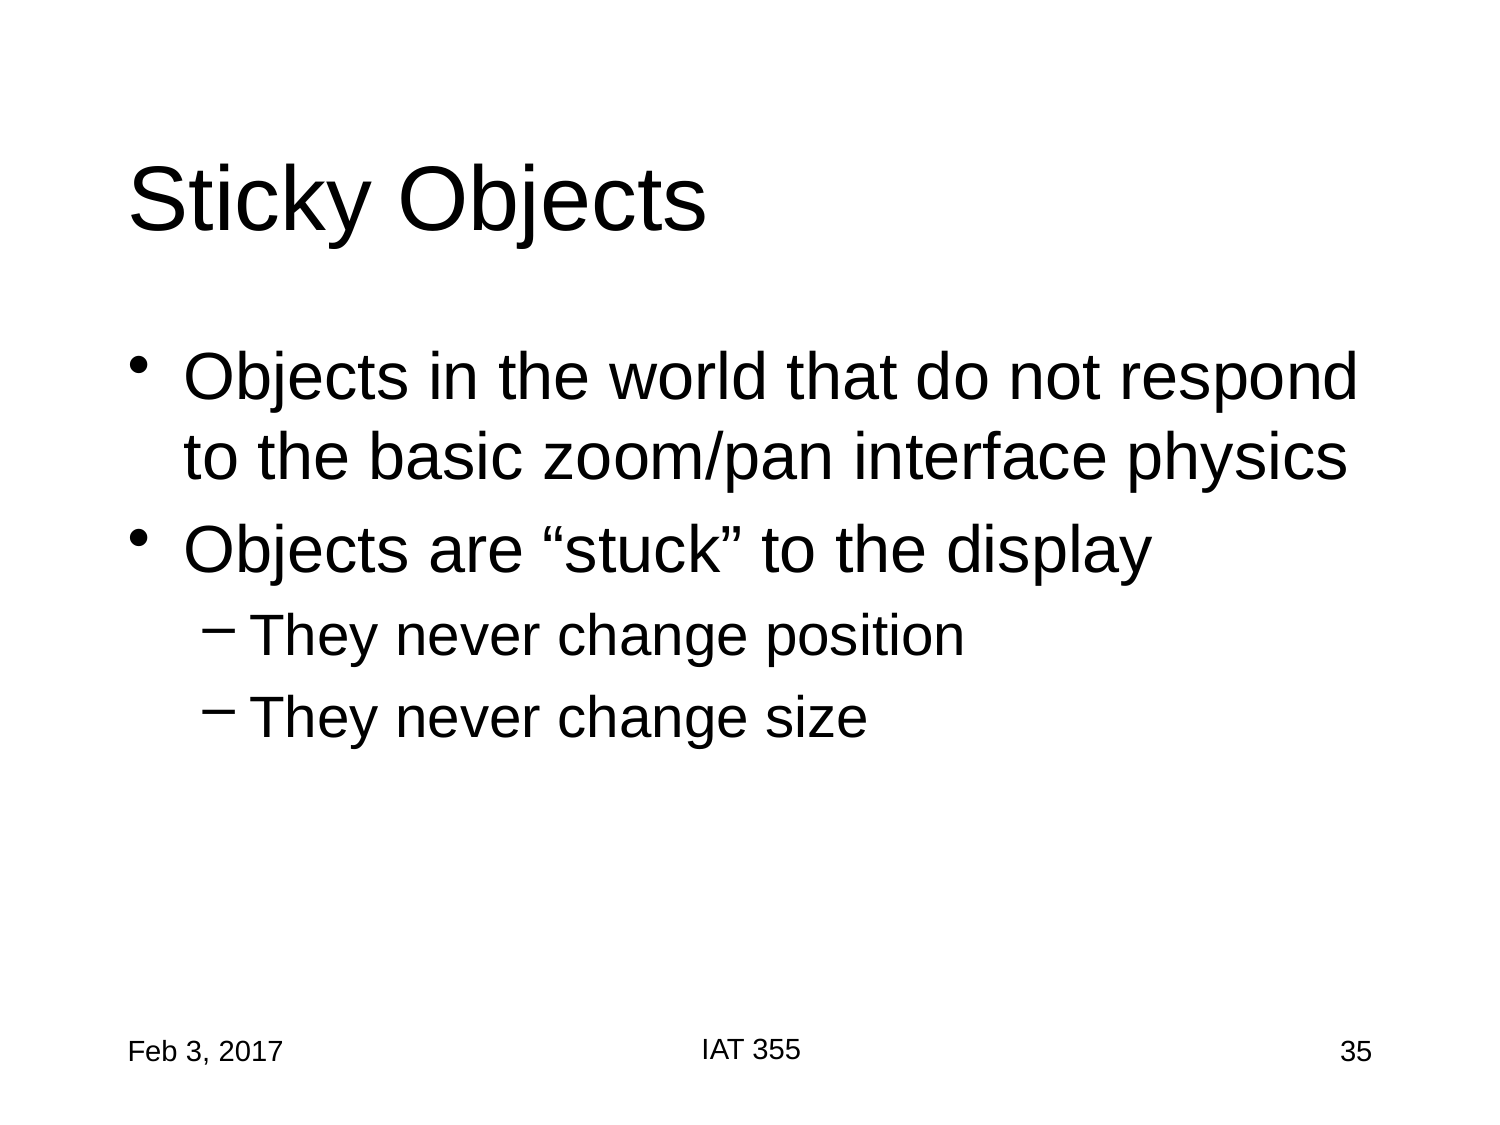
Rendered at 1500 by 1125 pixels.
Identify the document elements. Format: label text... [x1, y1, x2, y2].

footer IAT 355 [513, 1022, 989, 1099]
list Objects in the world that do not respond to the basic zoom/pan interface physics Objects are “stuck” to the display They never change position They never change size [112, 324, 1388, 1001]
slide_number 35 [1074, 1024, 1388, 1101]
title Sticky Objects [112, 99, 1388, 288]
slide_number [112, 1024, 426, 1101]
